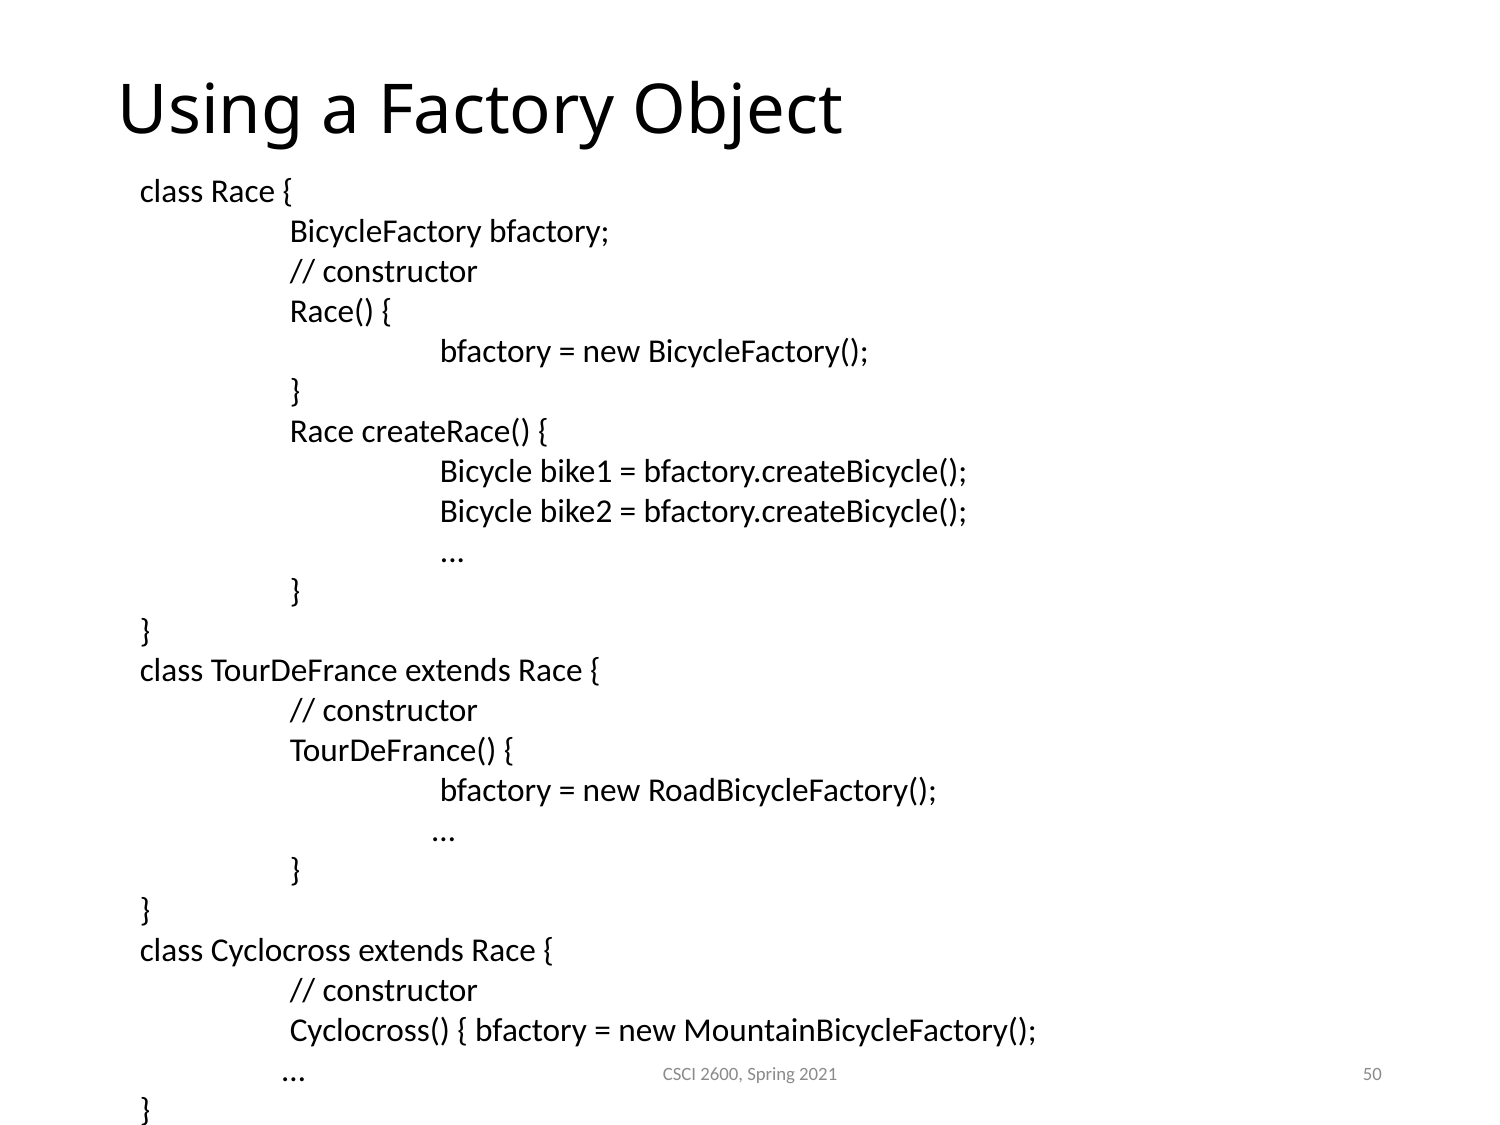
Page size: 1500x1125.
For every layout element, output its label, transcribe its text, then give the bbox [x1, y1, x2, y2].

text_box Using a Factory Object [103, 59, 1397, 163]
text_box class Race { BicycleFactory bfactory; // constructor Race() { bfactory = new BicycleFactory(); } Race createRace() { Bicycle bike1 = bfactory.createBicycle(); Bicycle bike2 = bfactory.createBicycle(); ... } } class TourDeFrance extends Race { // constructor TourDeFrance() { bfactory = new RoadBicycleFactory(); … } } class Cyclocross extends Race { // constructor Cyclocross() { bfactory = new MountainBicycleFactory(); … } [125, 162, 1113, 1125]
text_box 50 [1113, 1042, 1397, 1103]
